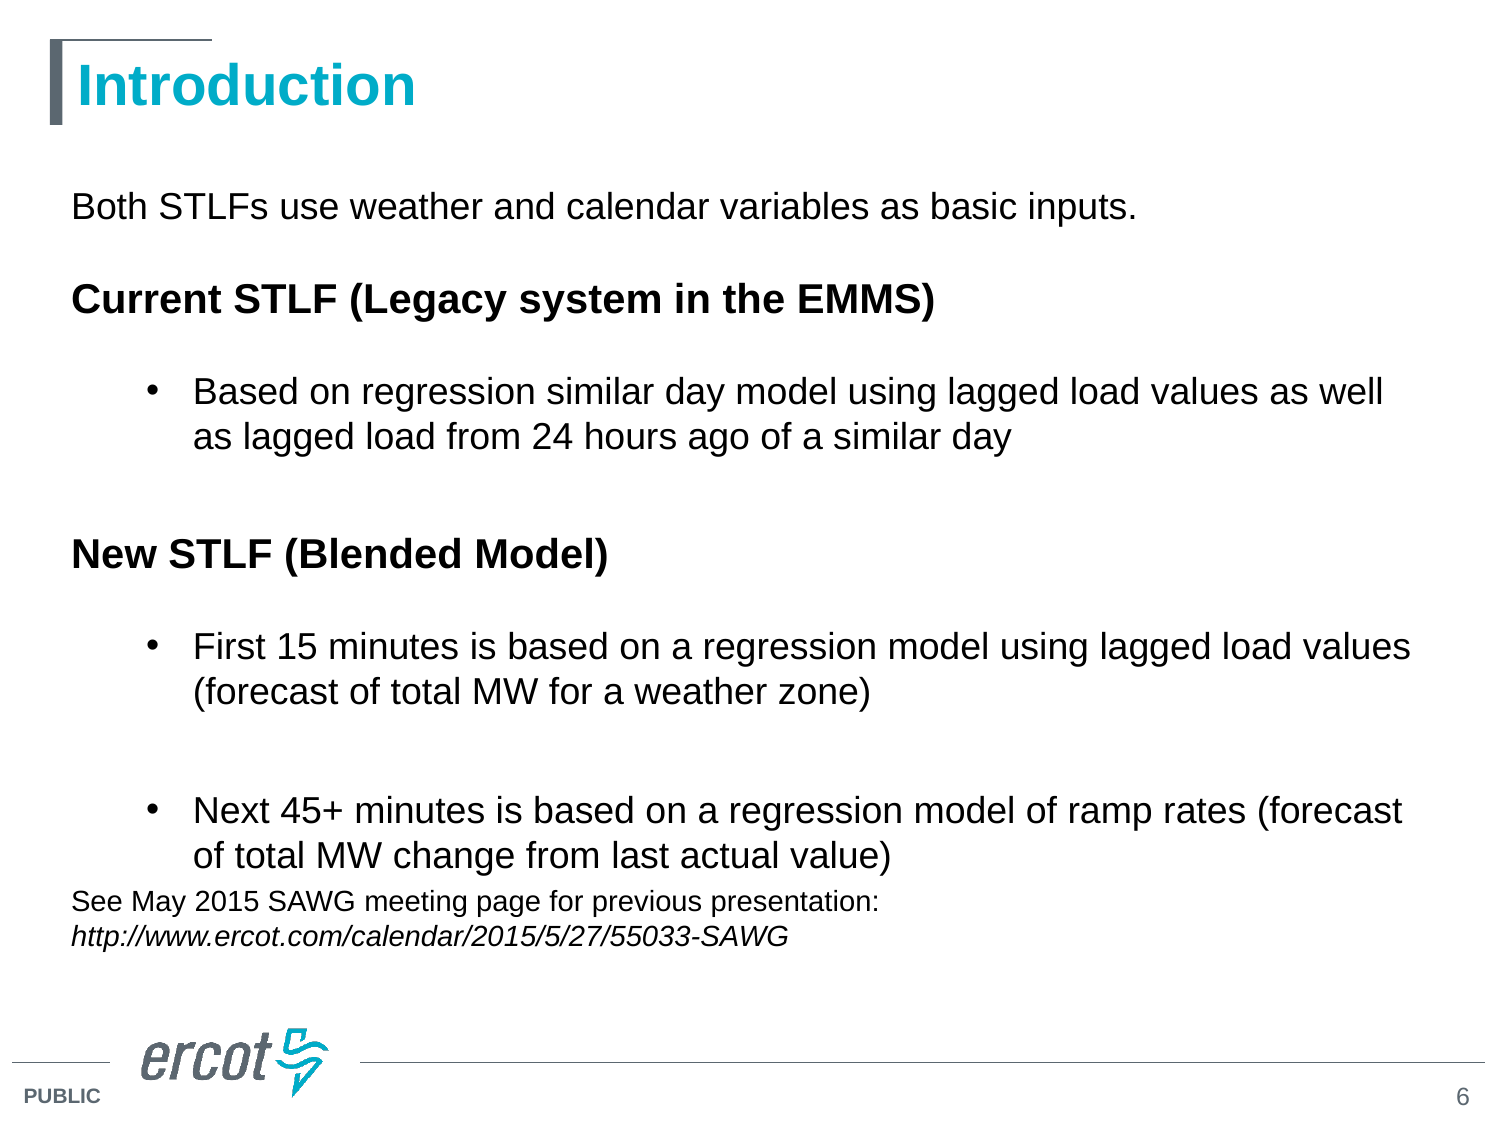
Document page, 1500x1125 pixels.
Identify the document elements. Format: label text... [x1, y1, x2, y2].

picture [137, 1024, 332, 1100]
title Introduction [62, 39, 1450, 228]
text_box See May 2015 SAWG meeting page for previous presentation: http://www.ercot.com/calendar/2015/5/27/55033-SAWG [56, 874, 1019, 960]
list Both STLFs use weather and calendar variables as basic inputs. Current STLF (Legacy system in the EMMS) Based on regression similar day model using lagged load values as well as lagged load from 24 hours ago of a similar day New STLF (Blended Model) First 15 minutes is based on a regression model using lagged load values (forecast of total MW for a weather zone) Next 45+ minutes is based on a regression model of ramp rates (forecast of total MW change from last actual value) [56, 174, 1438, 1013]
